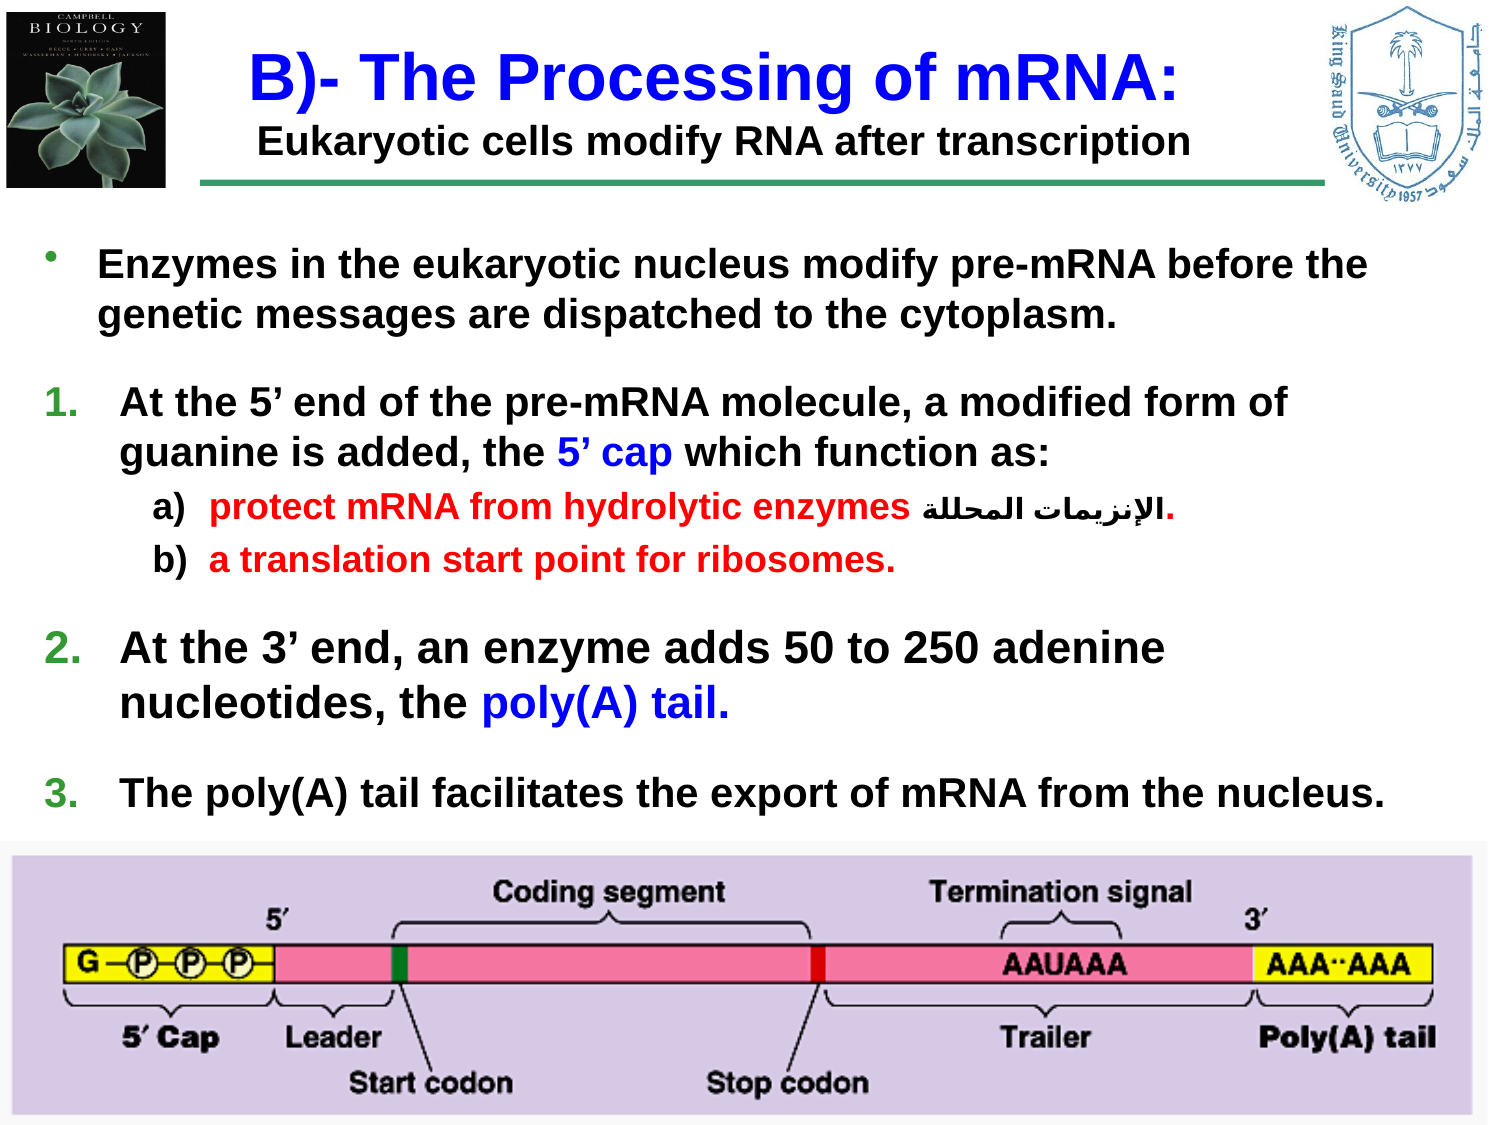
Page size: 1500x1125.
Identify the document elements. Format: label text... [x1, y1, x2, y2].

picture [0, 841, 1488, 1125]
list Enzymes in the eukaryotic nucleus modify pre-mRNA before the genetic messages are dispatched to the cytoplasm. At the 5’ end of the pre-mRNA molecule, a modified form of guanine is added, the 5’ cap which function as: protect mRNA from hydrolytic enzymes الإنزيمات المحللة. a translation start point for ribosomes. At the 3’ end, an enzyme adds 50 to 250 adenine nucleotides, the poly(A) tail. The poly(A) tail facilitates the export of mRNA from the nucleus. [24, 229, 1450, 839]
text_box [5, 0, 1488, 209]
